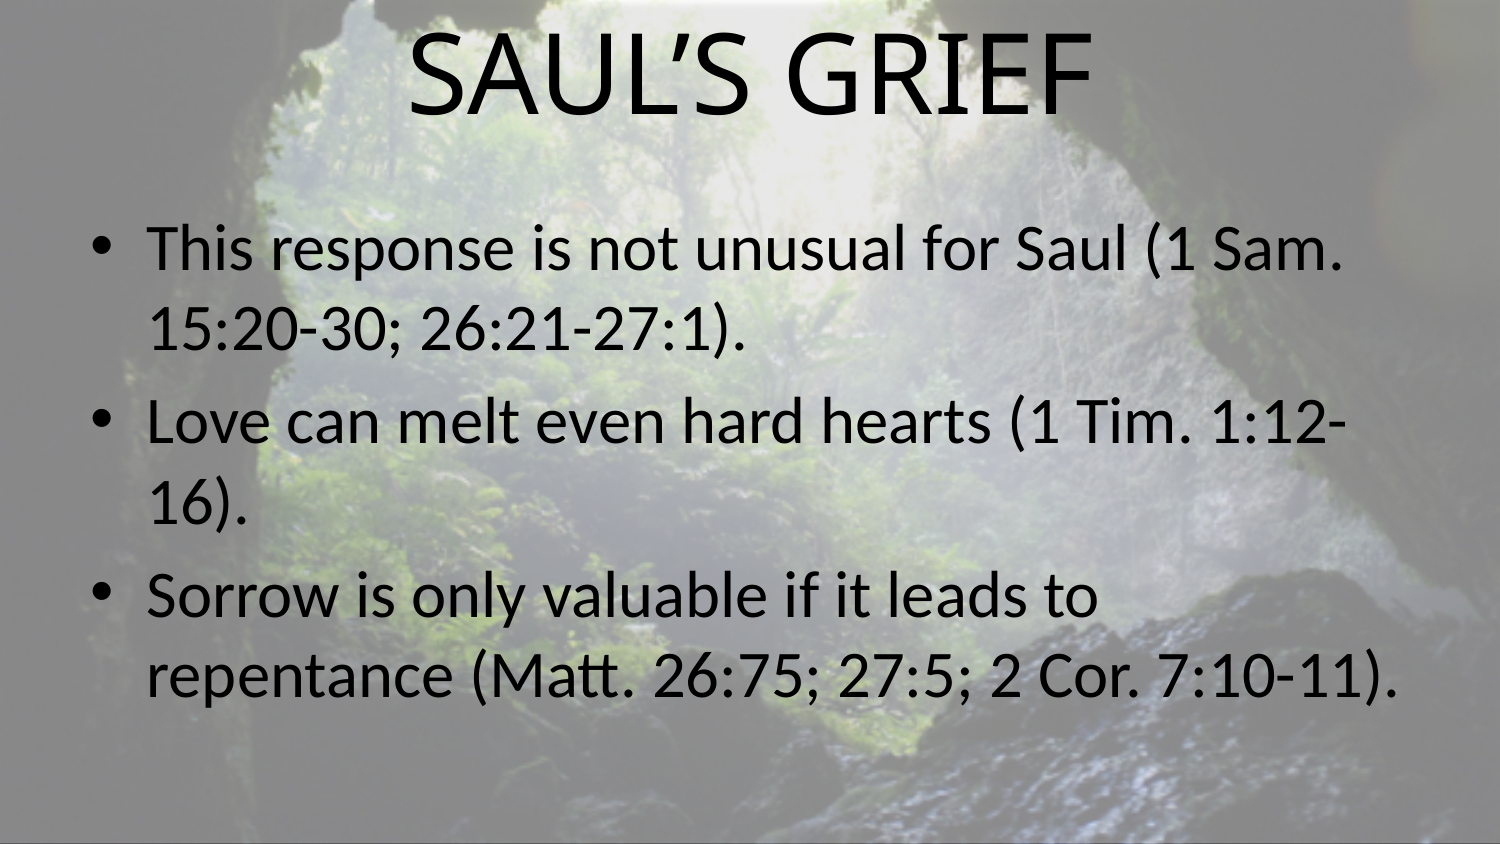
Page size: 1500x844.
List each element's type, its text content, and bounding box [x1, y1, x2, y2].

list This response is not unusual for Saul (1 Sam. 15:20-30; 26:21-27:1). Love can melt even hard hearts (1 Tim. 1:12-16). Sorrow is only valuable if it leads to repentance (Matt. 26:75; 27:5; 2 Cor. 7:10-11). [75, 196, 1425, 754]
title Saul’s Grief [75, 0, 1425, 140]
